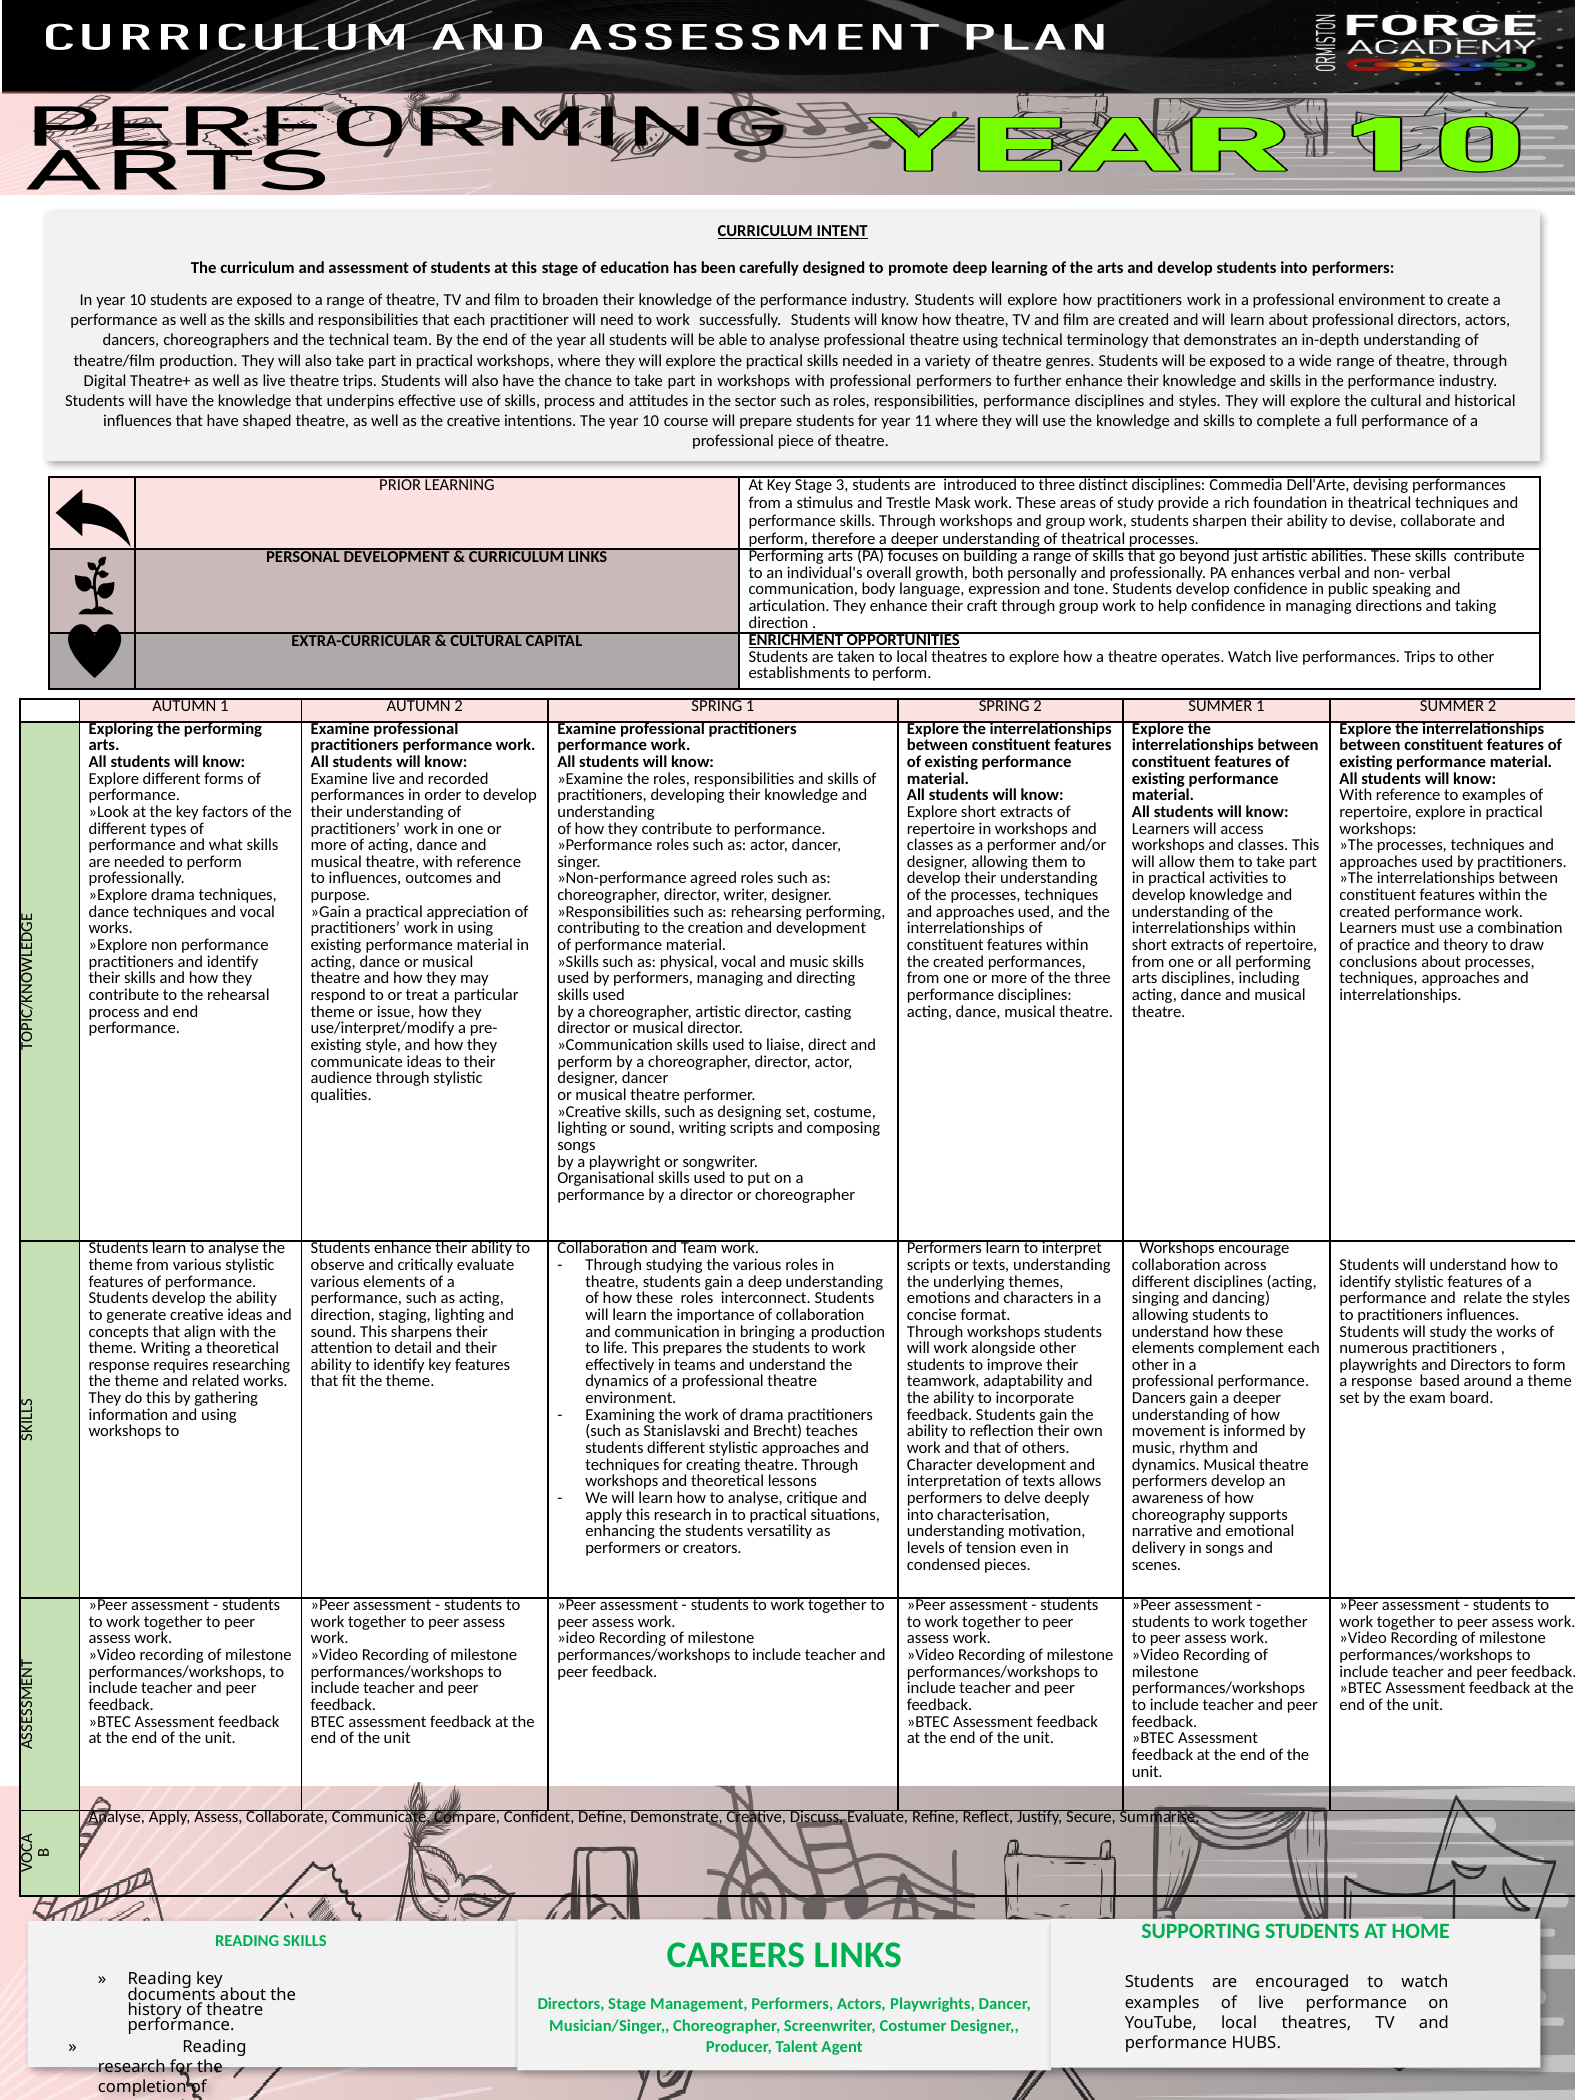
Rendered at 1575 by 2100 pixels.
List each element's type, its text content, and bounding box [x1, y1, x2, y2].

table_cell Explore the interrelationships between constituent features of existing performance material. All students will know: Explore short extracts of repertoire in workshops and classes as a performer and/or designer, allowing them to develop their understanding of the processes, techniques and approaches used, and the interrelationships of constituent features within the created performances, from one or more of the three performance disciplines: acting, dance, musical theatre. [899, 723, 1122, 1240]
table_cell PERSONAL DEVELOPMENT & CURRICULUM LINKS [138, 550, 738, 632]
table_cell Students enhance their ability to observe and critically evaluate various elements of a performance, such as acting, direction, staging, lighting and sound. This sharpens their attention to detail and their ability to identify key features that fit the theme. [302, 1242, 547, 1597]
picture [0, 1782, 1575, 2100]
table_cell EXTRA-CURRICULAR & CULTURAL CAPITAL [138, 634, 738, 688]
table_cell »Peer assessment - students to work together to peer assess work. »Video Recording of milestone performances/workshops to include teacher and peer feedback. »BTEC Assessment feedback at the end of the unit. [1124, 1599, 1329, 1782]
table_cell Performers learn to interpret scripts or texts, understanding the underlying themes, emotions and characters in a concise format. Through workshops students will work alongside other students to improve their teamwork, adaptability and the ability to incorporate feedback. Students gain the ability to reflection their own work and that of others. Character development and interpretation of texts allows performers to delve deeply into characterisation, understanding motivation, levels of tension even in condensed pieces. [899, 1242, 1122, 1597]
table_cell TOPIC/KNOWLEDGE [21, 723, 79, 1240]
text_box CURRICULUM INTENT The curriculum and assessment of students at this stage of education has been carefully designed to promote deep learning of the arts and develop students into performers: In year 10 students are exposed to a range of theatre, TV and film to broaden their knowledge of the performance industry. Students will explore how practitioners work in a professional environment to create a performance as well as the skills and responsibilities that each practitioner will need to work successfully. Students will know how theatre, TV and film are created and will learn about professional directors, actors, dancers, choreographers and the technical team. By the end of the year all students will be able to analyse professional theatre using technical terminology that demonstrates an in-depth understanding of theatre/film production. They will also take part in practical workshops, where they will explore the practical skills needed in a variety of theatre genres. Students will be exposed to a wide range of theatre, through Digital Theatre+ as well as live theatre trips. Students will also have the chance to take part in workshops with professional performers to further enhance their knowledge and skills in the performance industry. Students will have the knowledge that underpins effective use of skills, process and attitudes in the sector such as roles, responsibilities, performance disciplines and styles. They will explore the cultural and historical influences that have shaped theatre, as well as the creative intentions. The year 10 course will prepare students for year 11 where they will use the knowledge and skills to complete a full performance of a professional piece of theatre. [45, 211, 1541, 462]
table_cell Exploring the performing arts. All students will know: Explore different forms of performance. »Look at the key factors of the different types of performance and what skills are needed to perform professionally. »Explore drama techniques, dance techniques and vocal works. »Explore non performance practitioners and identify their skills and how they contribute to the rehearsal process and end performance. [80, 723, 301, 1240]
table_header SUMMER 1 [1124, 700, 1329, 721]
table_cell »Peer assessment - students to work together to peer assess work. »Video recording of milestone performances/workshops, to include teacher and peer feedback. »BTEC Assessment feedback at the end of the unit. [80, 1599, 301, 1782]
table_cell Students will understand how to identify stylistic features of a performance and relate the styles to practitioners influences. Students will study the works of numerous practitioners , playwrights and Directors to form a response based around a theme set by the exam board. [1331, 1242, 1575, 1597]
table_cell »Peer assessment - students to work together to peer assess work. »ideo Recording of milestone performances/workshops to include teacher and peer feedback. [549, 1599, 897, 1782]
table_cell ENRICHMENT OPPORTUNITIES Students are taken to local theatres to explore how a theatre operates. Watch live performances. Trips to other establishments to perform. [740, 634, 1539, 688]
table_cell Examine professional practitioners performance work. All students will know: Examine live and recorded performances in order to develop their understanding of practitioners’ work in one or more of acting, dance and musical theatre, with reference to influences, outcomes and purpose. »Gain a practical appreciation of practitioners’ work in using existing performance material in acting, dance or musical theatre and how they may respond to or treat a particular theme or issue, how they use/interpret/modify a pre-existing style, and how they communicate ideas to their audience through stylistic qualities. [302, 723, 547, 1240]
table_header At Key Stage 3, students are introduced to three distinct disciplines: Commedia Dell'Arte, devising performances from a stimulus and Trestle Mask work. These areas of study provide a rich foundation in theatrical techniques and performance skills. Through workshops and group work, students sharpen their ability to devise, collaborate and perform, therefore a deeper understanding of theatrical processes. [740, 478, 1539, 548]
table_header SPRING 2 [899, 700, 1122, 721]
table_header SPRING 1 [549, 700, 897, 721]
table_header SUMMER 2 [1331, 700, 1575, 721]
table_cell »Peer assessment - students to work together to peer assess work. »Video Recording of milestone performances/workshops to include teacher and peer feedback. »BTEC Assessment feedback at the end of the unit. [1331, 1599, 1575, 1782]
table_header [21, 700, 79, 721]
table_cell SKILLS [21, 1242, 79, 1597]
table_header AUTUMN 1 [80, 700, 301, 721]
table_cell Workshops encourage collaboration across different disciplines (acting, singing and dancing) allowing students to understand how these elements complement each other in a professional performance. Dancers gain a deeper understanding of how movement is informed by music, rhythm and dynamics. Musical theatre performers develop an awareness of how choreography supports narrative and emotional delivery in songs and scenes. [1124, 1242, 1329, 1597]
table_cell ASSESSMENT [21, 1599, 79, 1782]
table_cell Explore the interrelationships between constituent features of existing performance material. All students will know: With reference to examples of repertoire, explore in practical workshops: »The processes, techniques and approaches used by practitioners. »The interrelationships between constituent features within the created performance work. Learners must use a combination of practice and theory to draw conclusions about processes, techniques, approaches and interrelationships. [1331, 723, 1575, 1240]
table_cell »Peer assessment - students to work together to peer assess work. »Video Recording of milestone performances/workshops to include teacher and peer feedback. BTEC assessment feedback at the end of the unit [302, 1599, 547, 1782]
table_header AUTUMN 2 [302, 700, 547, 721]
table_cell »Peer assessment - students to work together to peer assess work. »Video Recording of milestone performances/workshops to include teacher and peer feedback. »BTEC Assessment feedback at the end of the unit. [899, 1599, 1122, 1782]
table_cell Students learn to analyse the theme from various stylistic features of performance. Students develop the ability to generate creative ideas and concepts that align with the theme. Writing a theoretical response requires researching the theme and related works. They do this by gathering information and using workshops to [80, 1242, 301, 1597]
picture [0, 0, 1575, 195]
table_cell Examine professional practitioners performance work. All students will know: »Examine the roles, responsibilities and skills of practitioners, developing their knowledge and understanding of how they contribute to performance. »Performance roles such as: actor, dancer, singer. »Non-performance agreed roles such as: choreographer, director, writer, designer. »Responsibilities such as: rehearsing performing, contributing to the creation and development of performance material. »Skills such as: physical, vocal and music skills used by performers, managing and directing skills used by a choreographer, artistic director, casting director or musical director. »Communication skills used to liaise, direct and perform by a choreographer, director, actor, designer, dancer or musical theatre performer. »Creative skills, such as designing set, costume, lighting or sound, writing scripts and composing songs by a playwright or songwriter. Organisational skills used to put on a performance by a director or choreographer [549, 723, 897, 1240]
table_cell Performing arts (PA) focuses on building a range of skills that go beyond just artistic abilities. These skills contribute to an individual's overall growth, both personally and professionally. PA enhances verbal and non- verbal communication, body language, expression and tone. Students develop confidence in public speaking and articulation. They enhance their craft through group work to help confidence in managing directions and taking direction . [740, 550, 1539, 632]
table_cell Explore the interrelationships between constituent features of existing performance material. All students will know: Learners will access workshops and classes. This will allow them to take part in practical activities to develop knowledge and understanding of the interrelationships within short extracts of repertoire, from one or all performing arts disciplines, including acting, dance and musical theatre. [1124, 723, 1329, 1240]
table_cell Collaboration and Team work. Through studying the various roles in theatre, students gain a deep understanding of how these roles interconnect. Students will learn the importance of collaboration and communication in bringing a production to life. This prepares the students to work effectively in teams and understand the dynamics of a professional theatre environment. Examining the work of drama practitioners (such as Stanislavski and Brecht) teaches students different stylistic approaches and techniques for creating theatre. Through workshops and theoretical lessons We will learn how to analyse, critique and apply this research in to practical situations, enhancing the students versatility as performers or creators. [549, 1242, 897, 1597]
table_header PRIOR LEARNING [138, 478, 738, 548]
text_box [48, 470, 138, 691]
